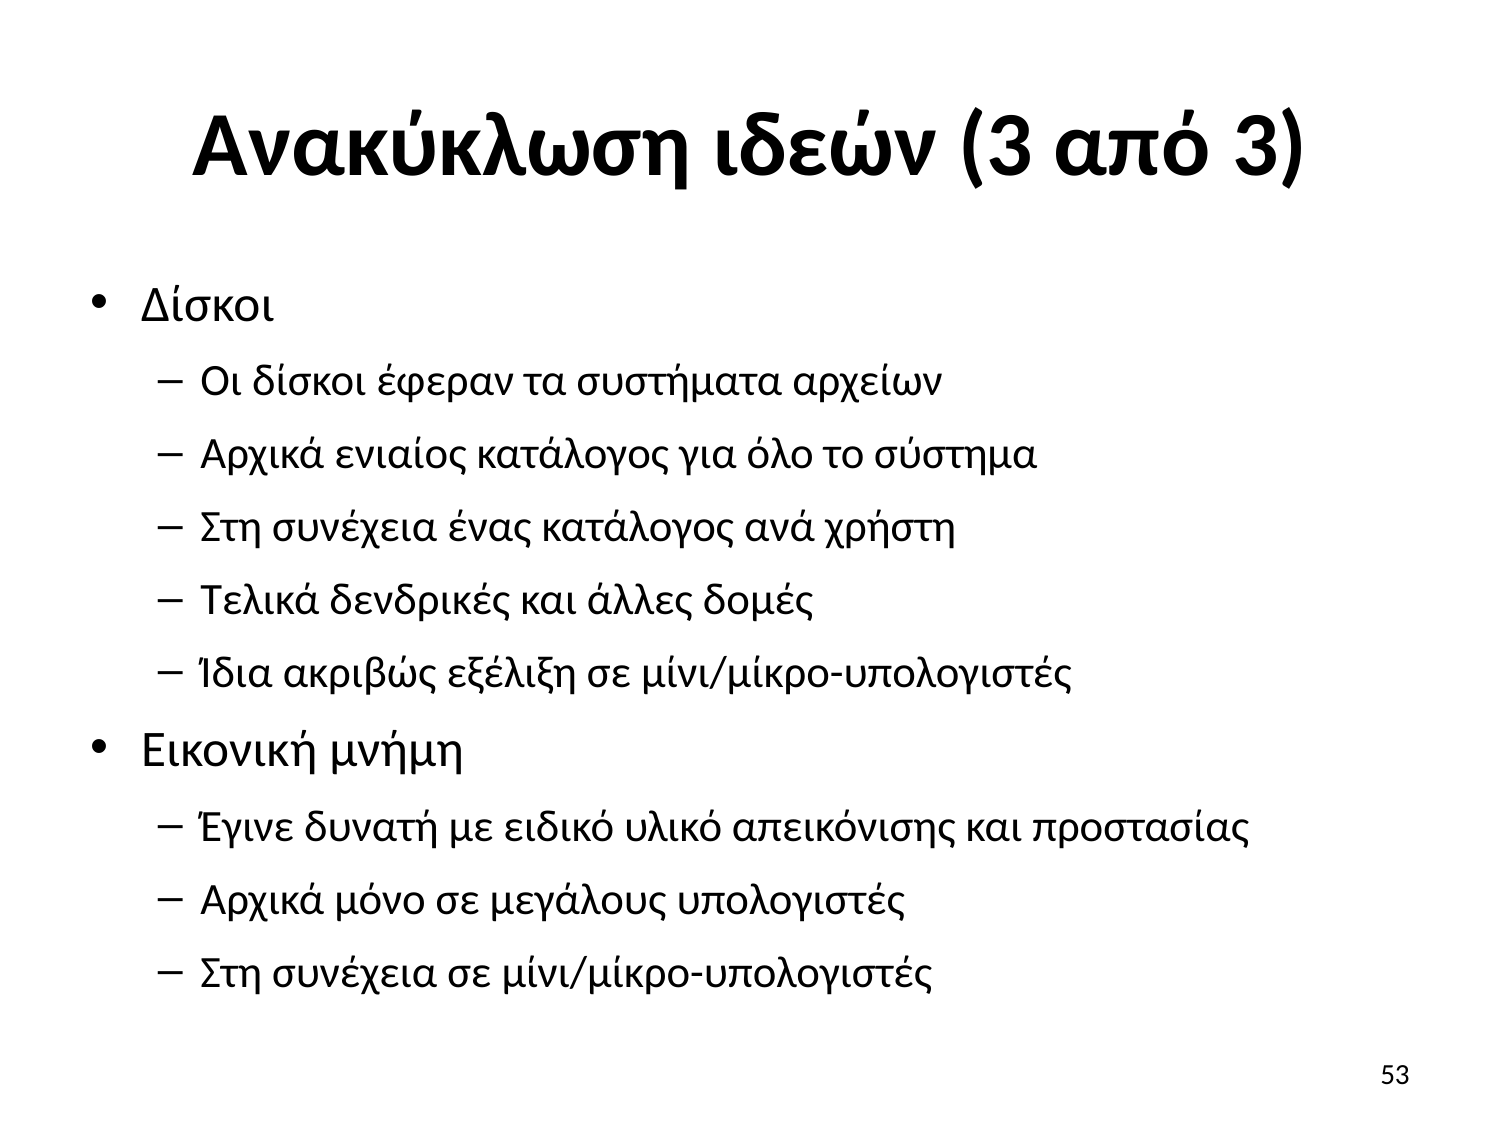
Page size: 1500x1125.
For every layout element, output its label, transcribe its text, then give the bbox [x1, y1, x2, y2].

list Δίσκοι Οι δίσκοι έφεραν τα συστήματα αρχείων Αρχικά ενιαίος κατάλογος για όλο το σύστημα Στη συνέχεια ένας κατάλογος ανά χρήστη Τελικά δενδρικές και άλλες δομές Ίδια ακριβώς εξέλιξη σε μίνι/μίκρο-υπολογιστές Εικονική μνήμη Έγινε δυνατή με ειδικό υλικό απεικόνισης και προστασίας Αρχικά μόνο σε μεγάλους υπολογιστές Στη συνέχεια σε μίνι/μίκρο-υπολογιστές [75, 262, 1425, 1005]
slide_number 53 [1074, 1042, 1425, 1103]
title Ανακύκλωση ιδεών (3 από 3) [75, 45, 1425, 233]
